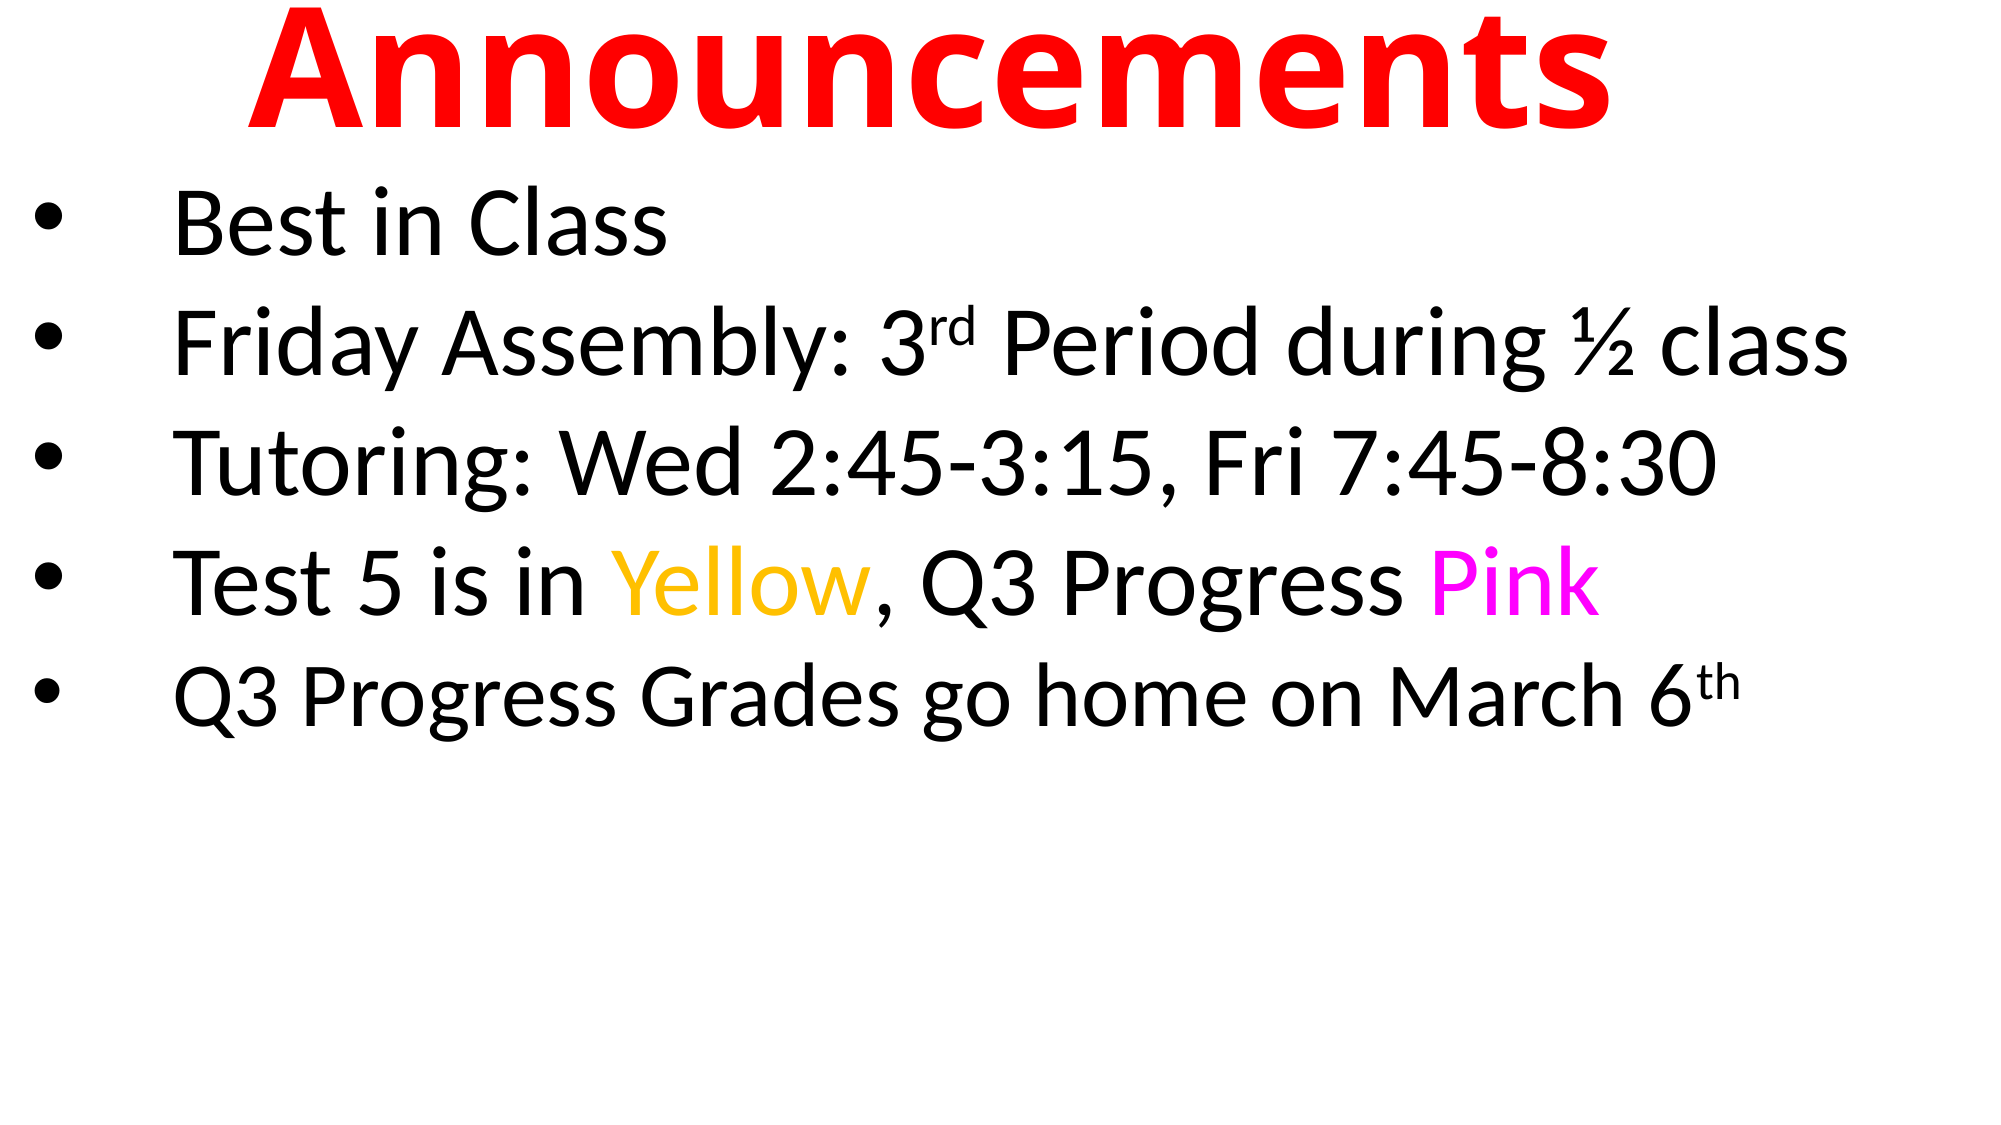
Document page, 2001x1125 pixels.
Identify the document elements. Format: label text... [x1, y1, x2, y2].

title Announcements [70, 0, 1795, 147]
text_box Best in Class Friday Assembly: 3rd Period during ½ class Tutoring: Wed 2:45-3:15, Fri 7:45-8:30 Test 5 is in Yellow, Q3 Progress Pink Q3 Progress Grades go home on March 6th [0, 147, 1972, 753]
